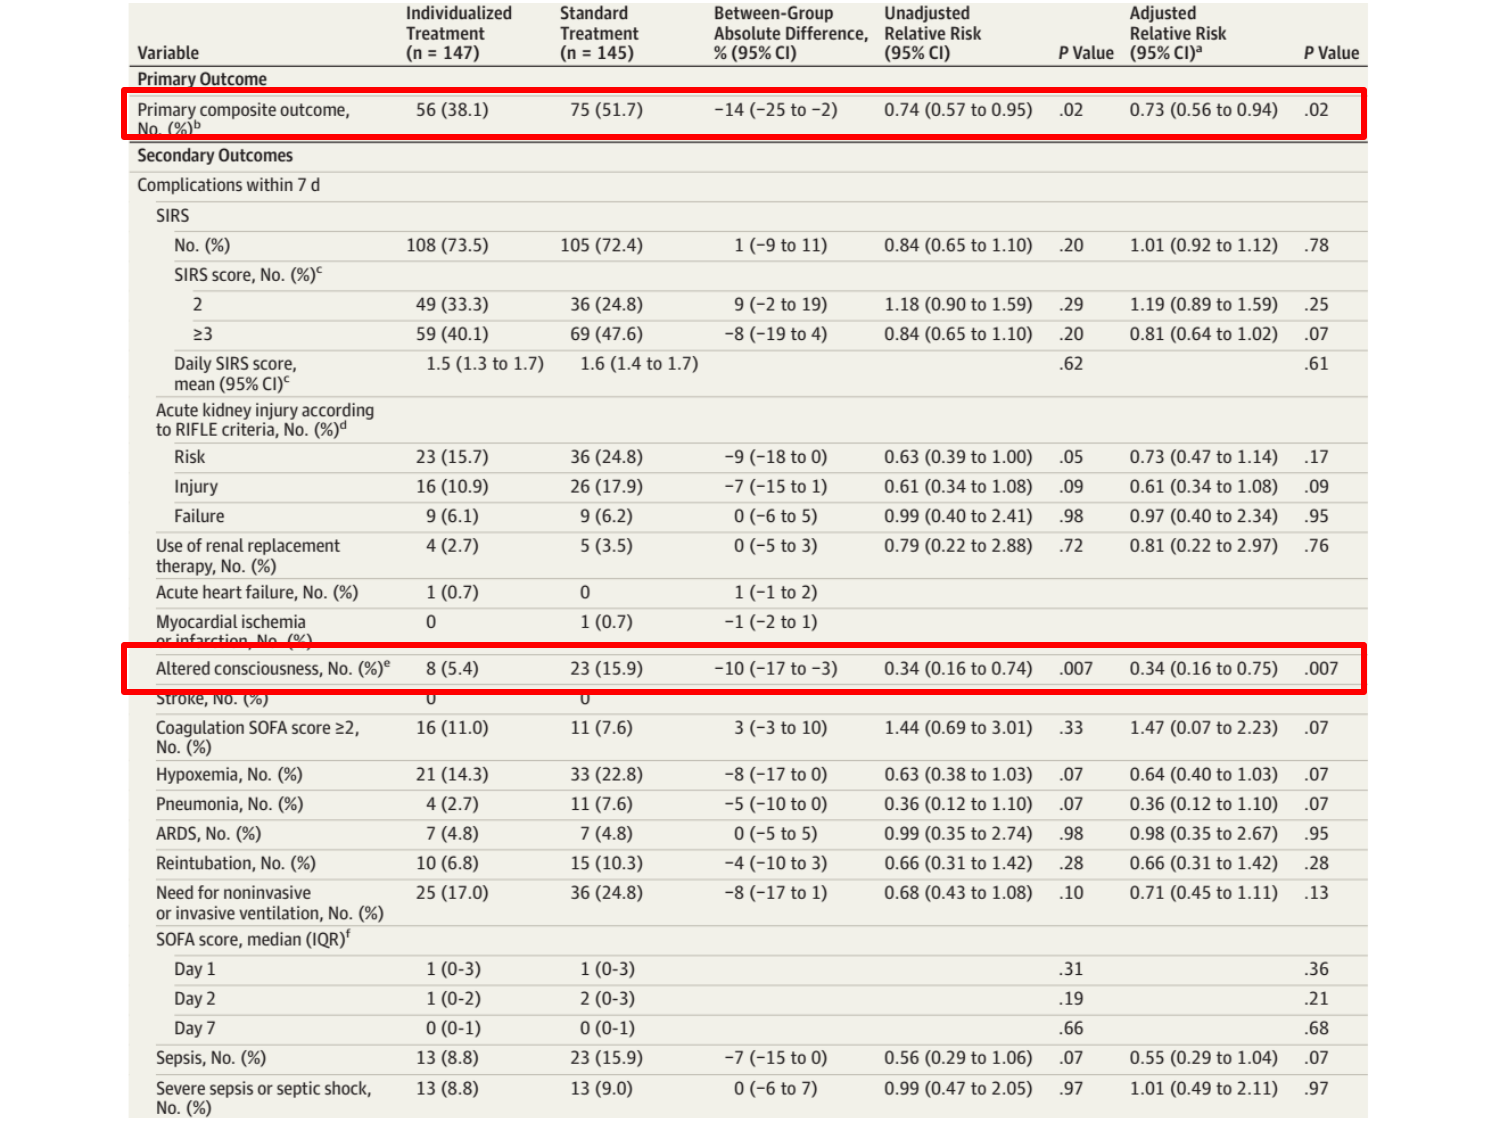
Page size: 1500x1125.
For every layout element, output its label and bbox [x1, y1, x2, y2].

picture [123, 2, 1377, 1118]
